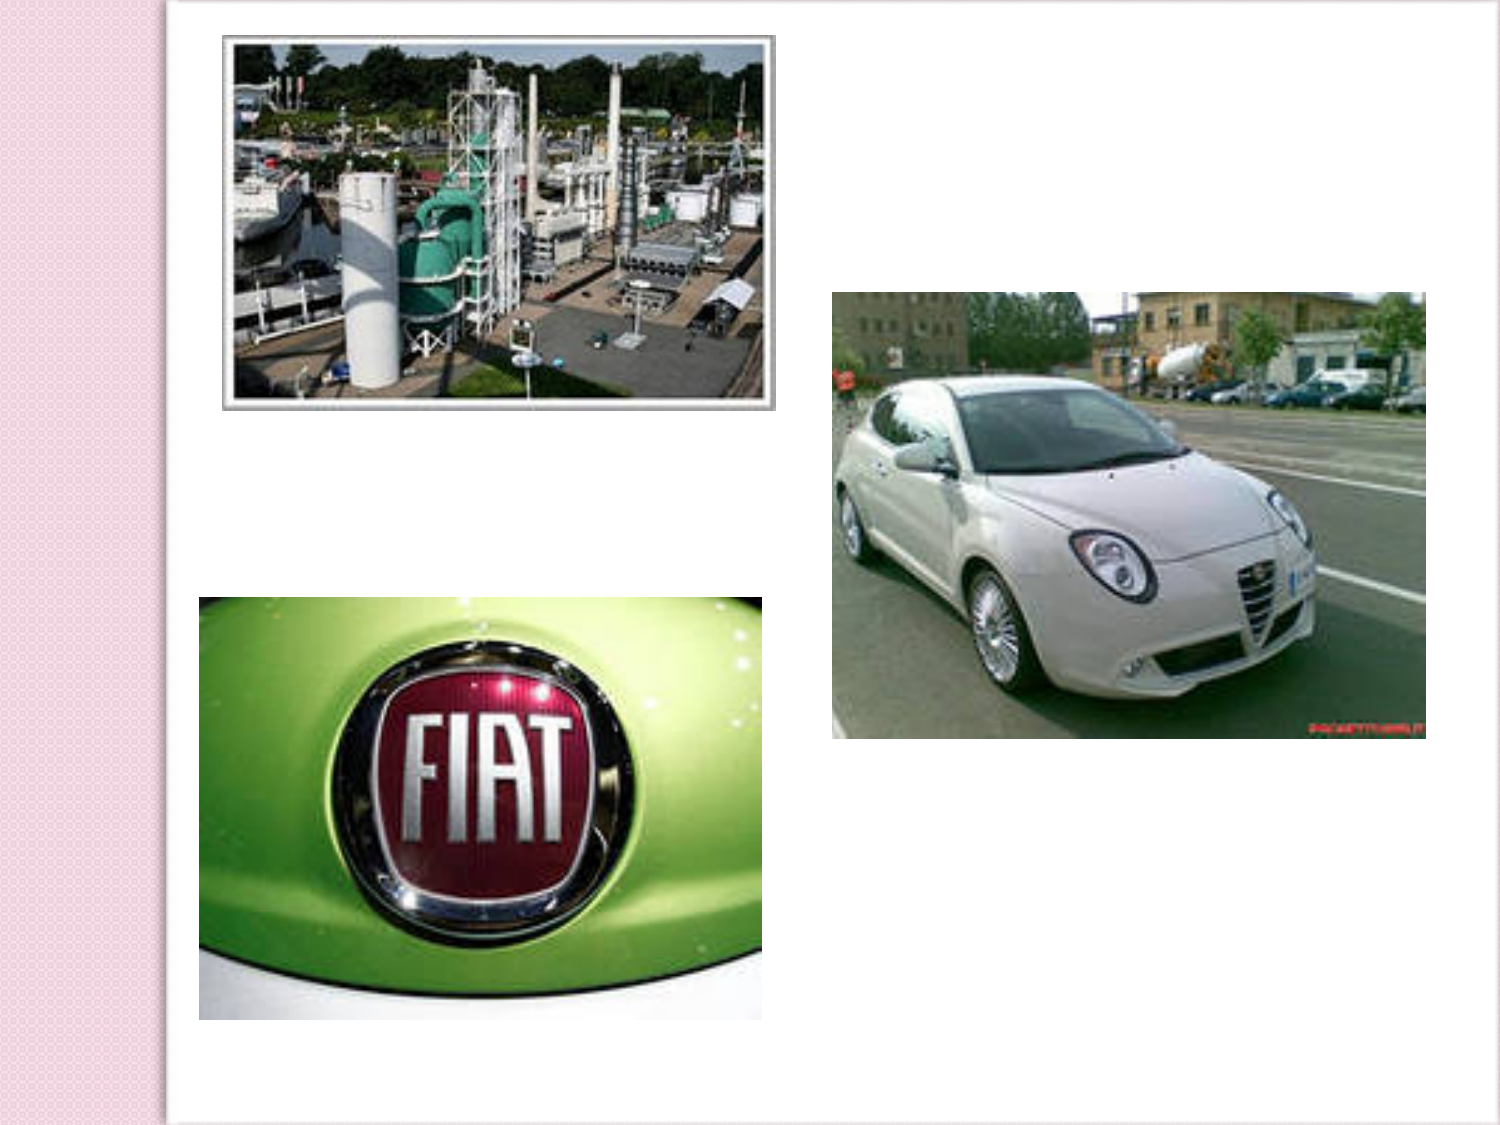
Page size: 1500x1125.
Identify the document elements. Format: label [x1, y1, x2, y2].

picture [832, 292, 1426, 739]
picture [222, 35, 776, 411]
picture [199, 597, 762, 1020]
